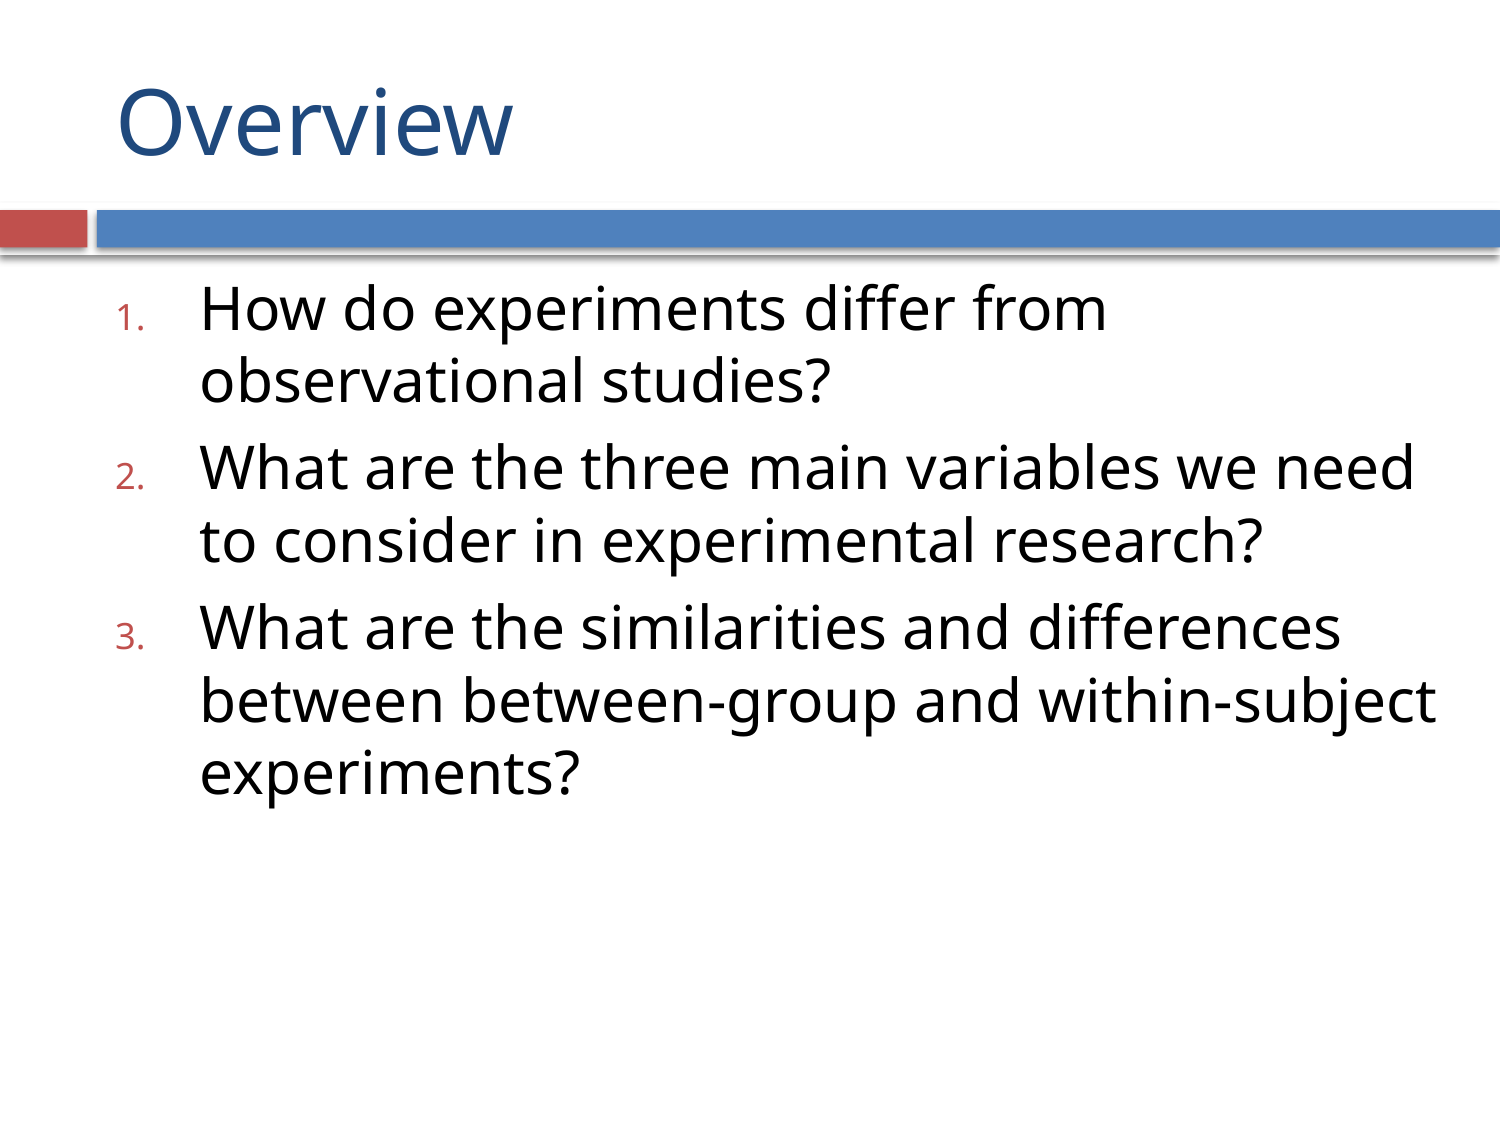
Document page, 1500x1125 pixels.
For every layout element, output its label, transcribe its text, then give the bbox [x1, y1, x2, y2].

title Overview [100, 37, 1438, 200]
list How do experiments differ from observational studies? What are the three main variables we need to consider in experimental research? What are the similarities and differences between between-group and within-subject experiments? [100, 262, 1475, 1125]
